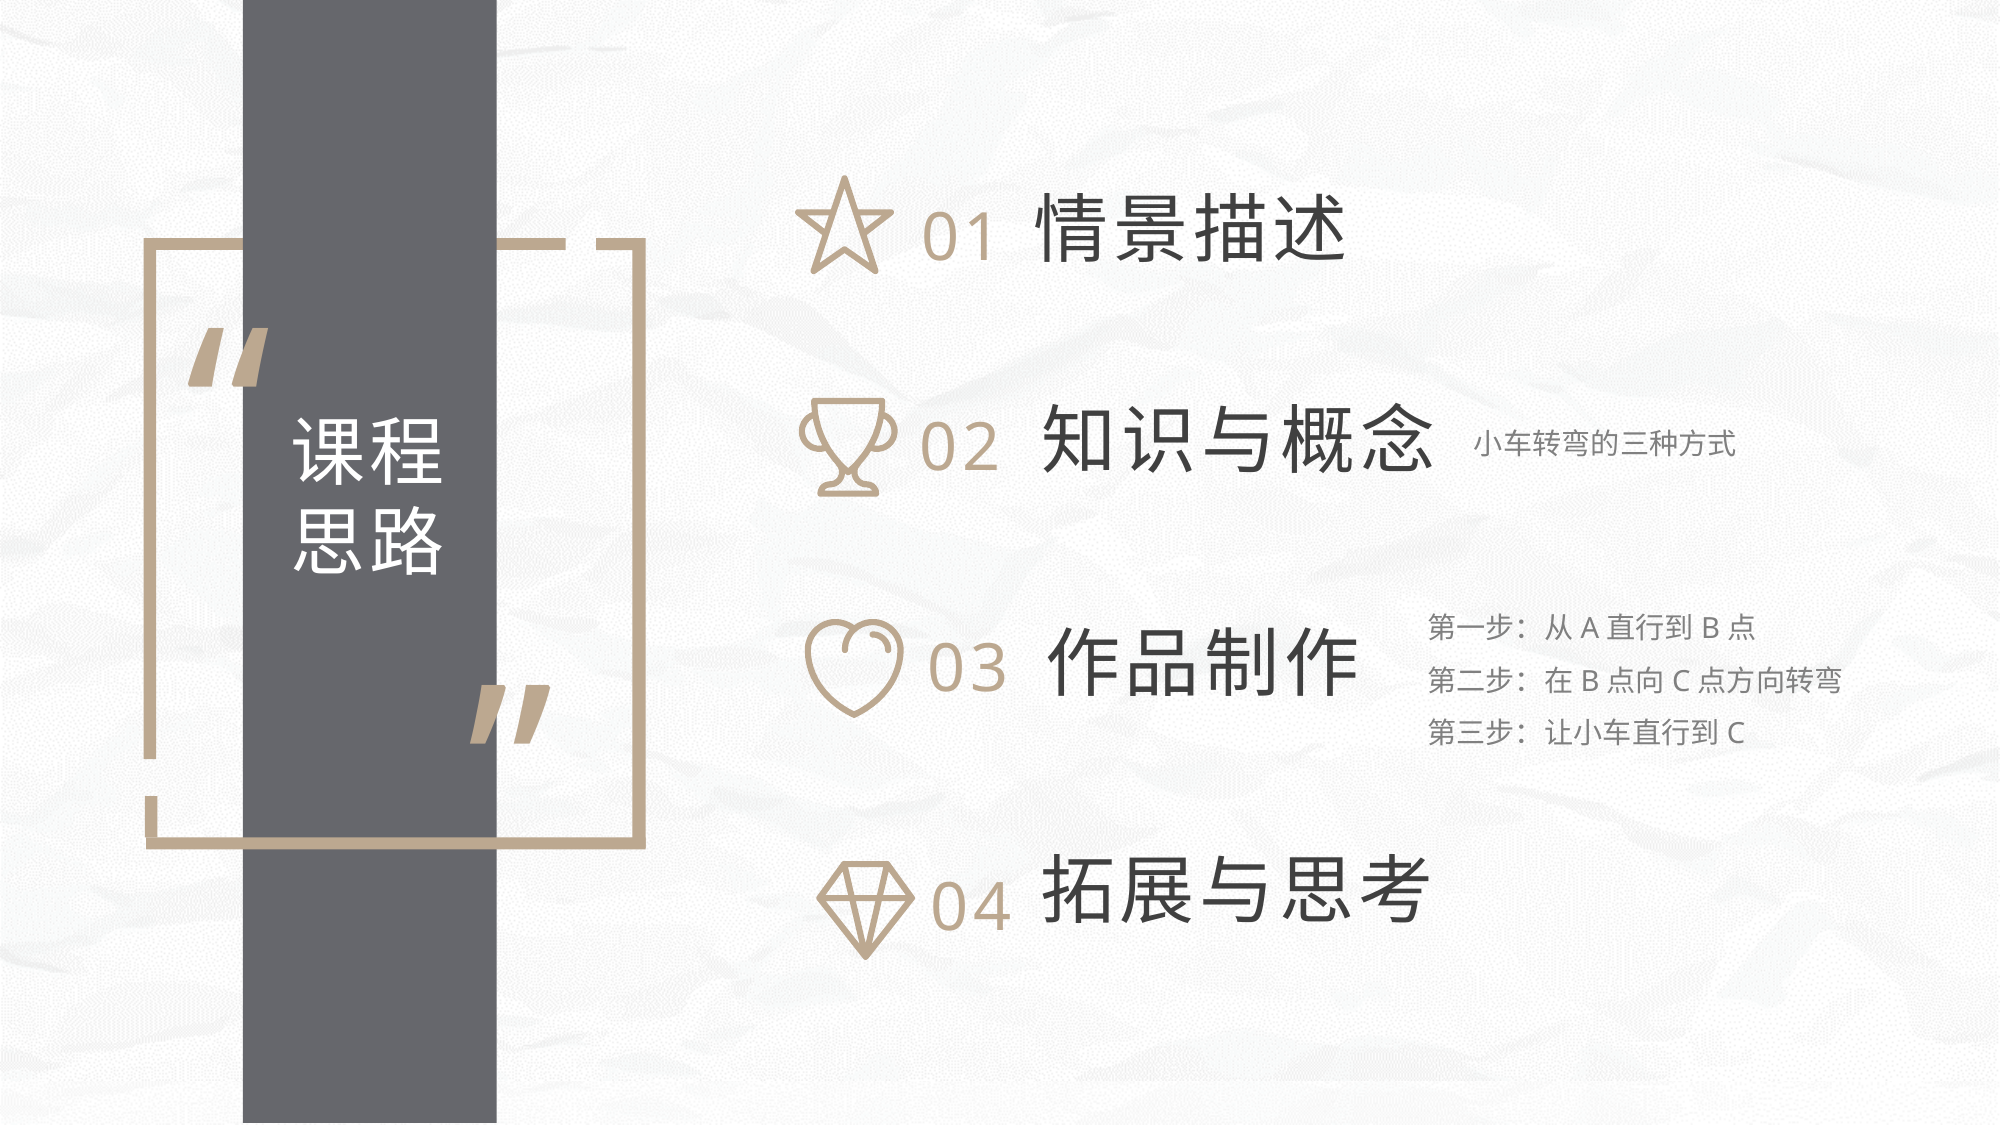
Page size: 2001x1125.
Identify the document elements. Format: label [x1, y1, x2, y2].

picture [0, 0, 2000, 1081]
text_box [0, 310, 957, 813]
